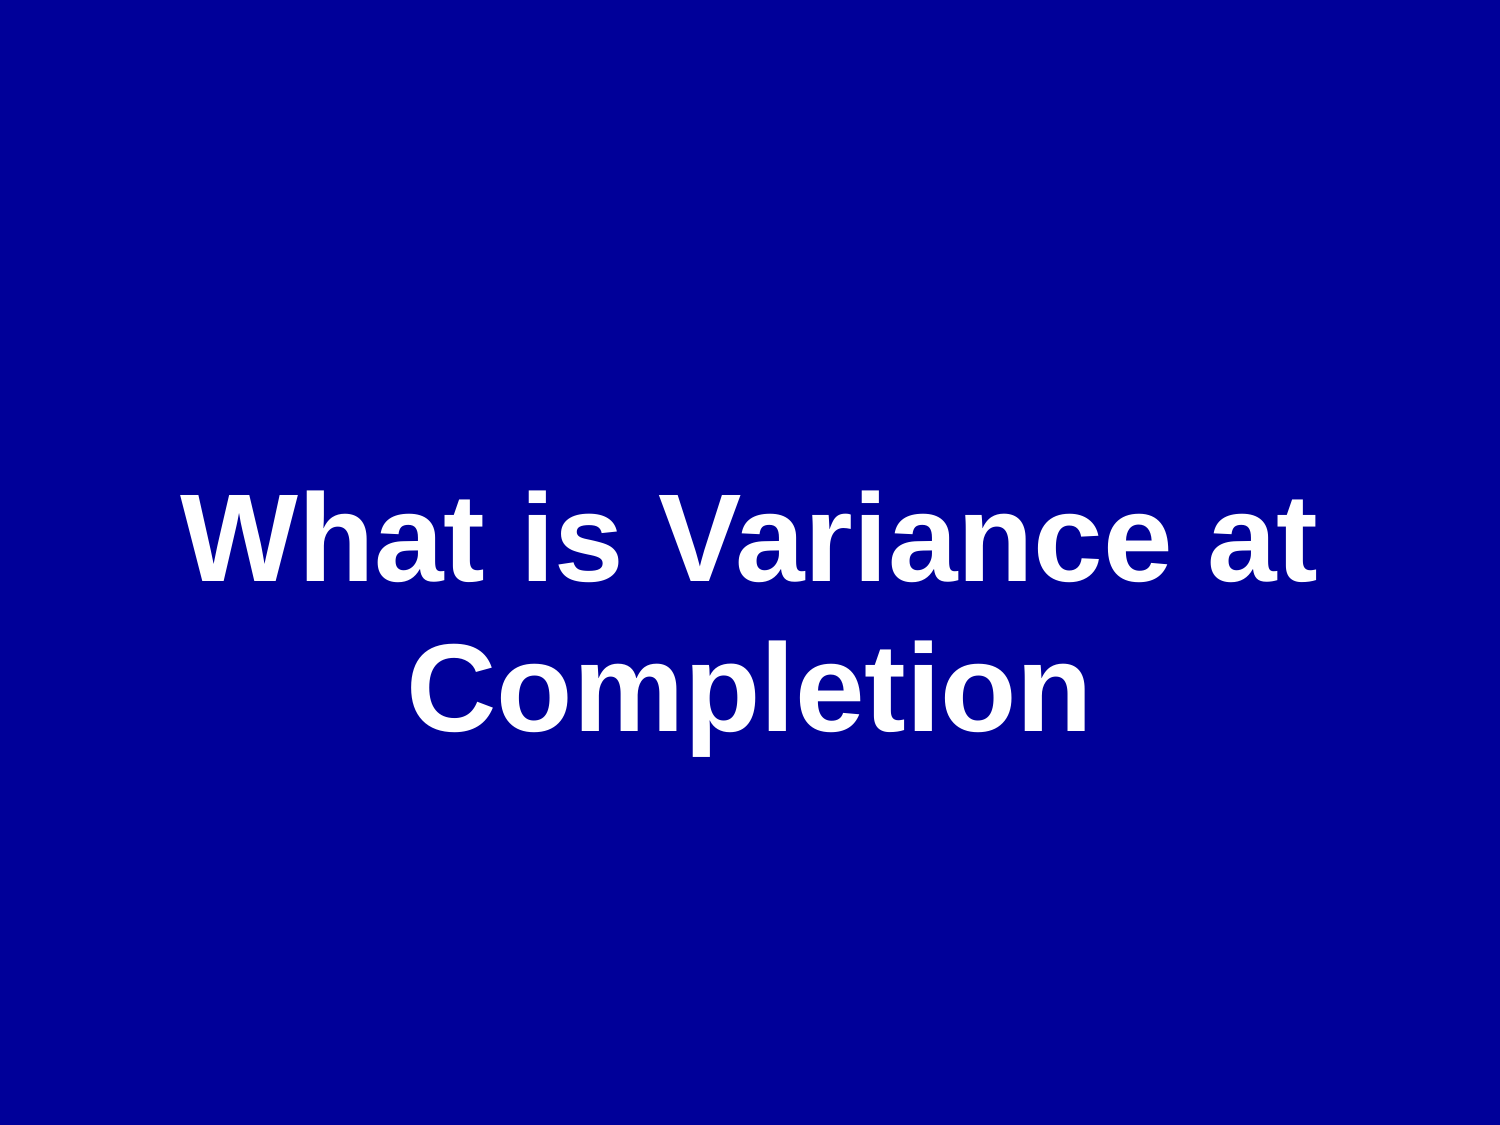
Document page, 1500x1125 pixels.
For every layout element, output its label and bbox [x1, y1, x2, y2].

text_box [37, 37, 1475, 1100]
